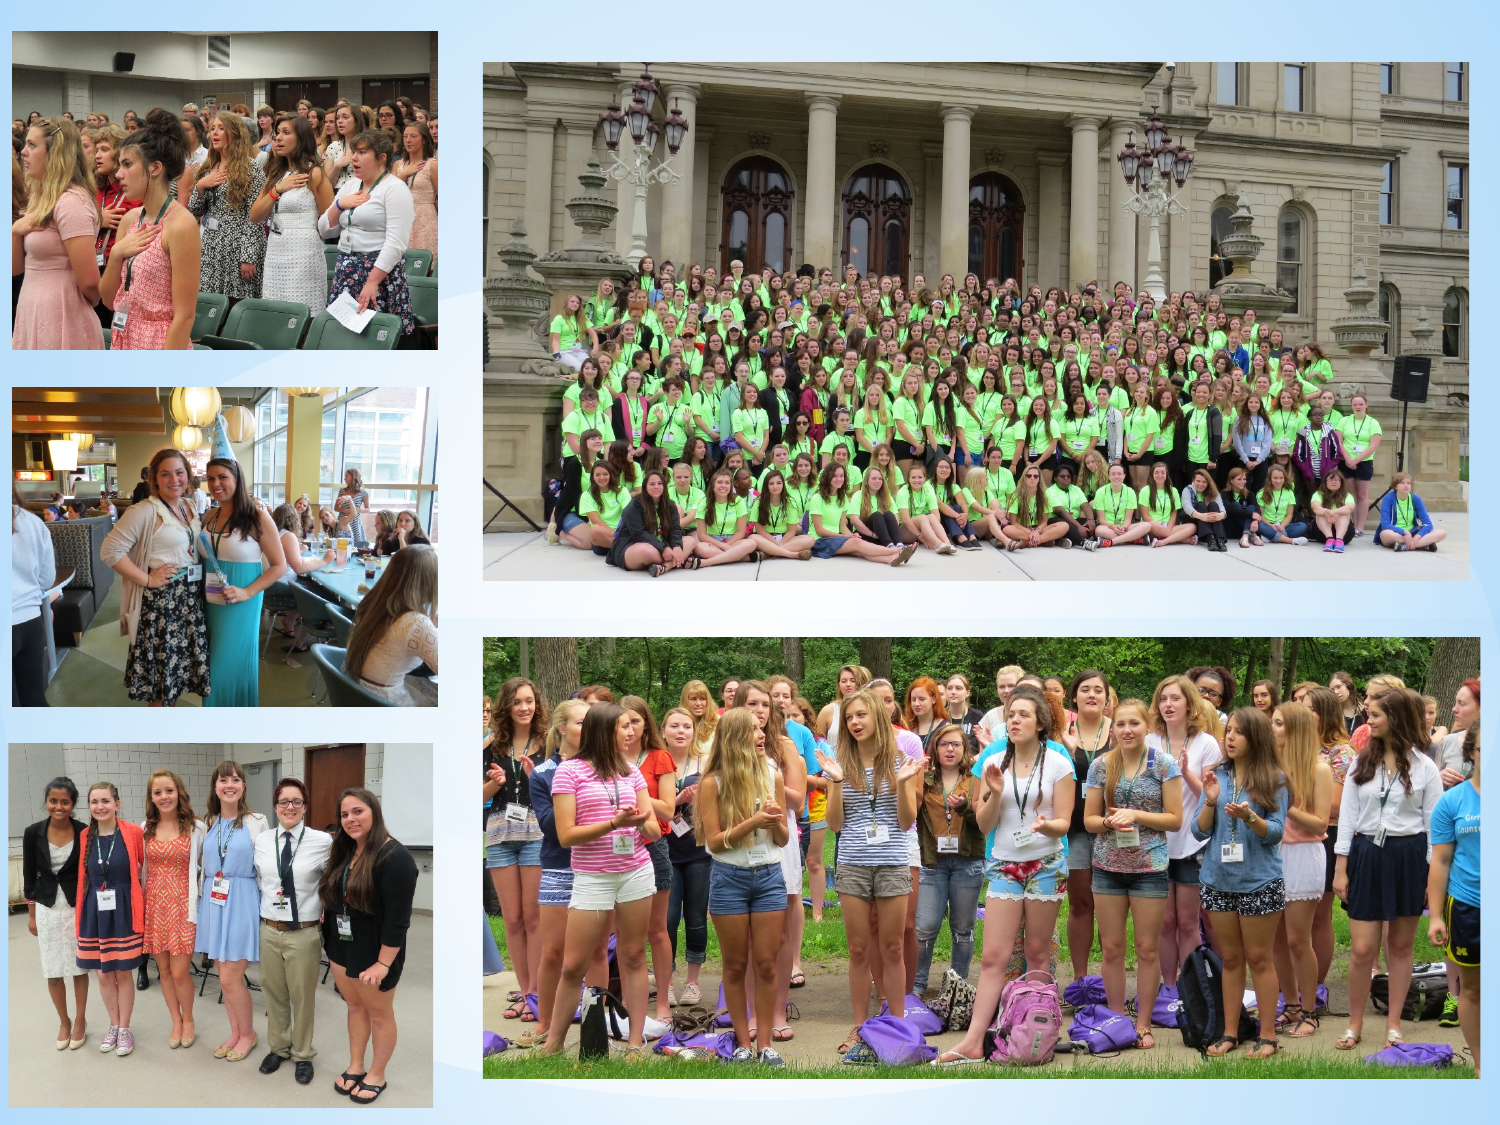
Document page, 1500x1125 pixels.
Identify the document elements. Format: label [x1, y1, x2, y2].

picture [482, 62, 1470, 581]
picture [482, 637, 1481, 1079]
picture [8, 743, 434, 1108]
picture [12, 30, 438, 351]
picture [12, 387, 438, 707]
